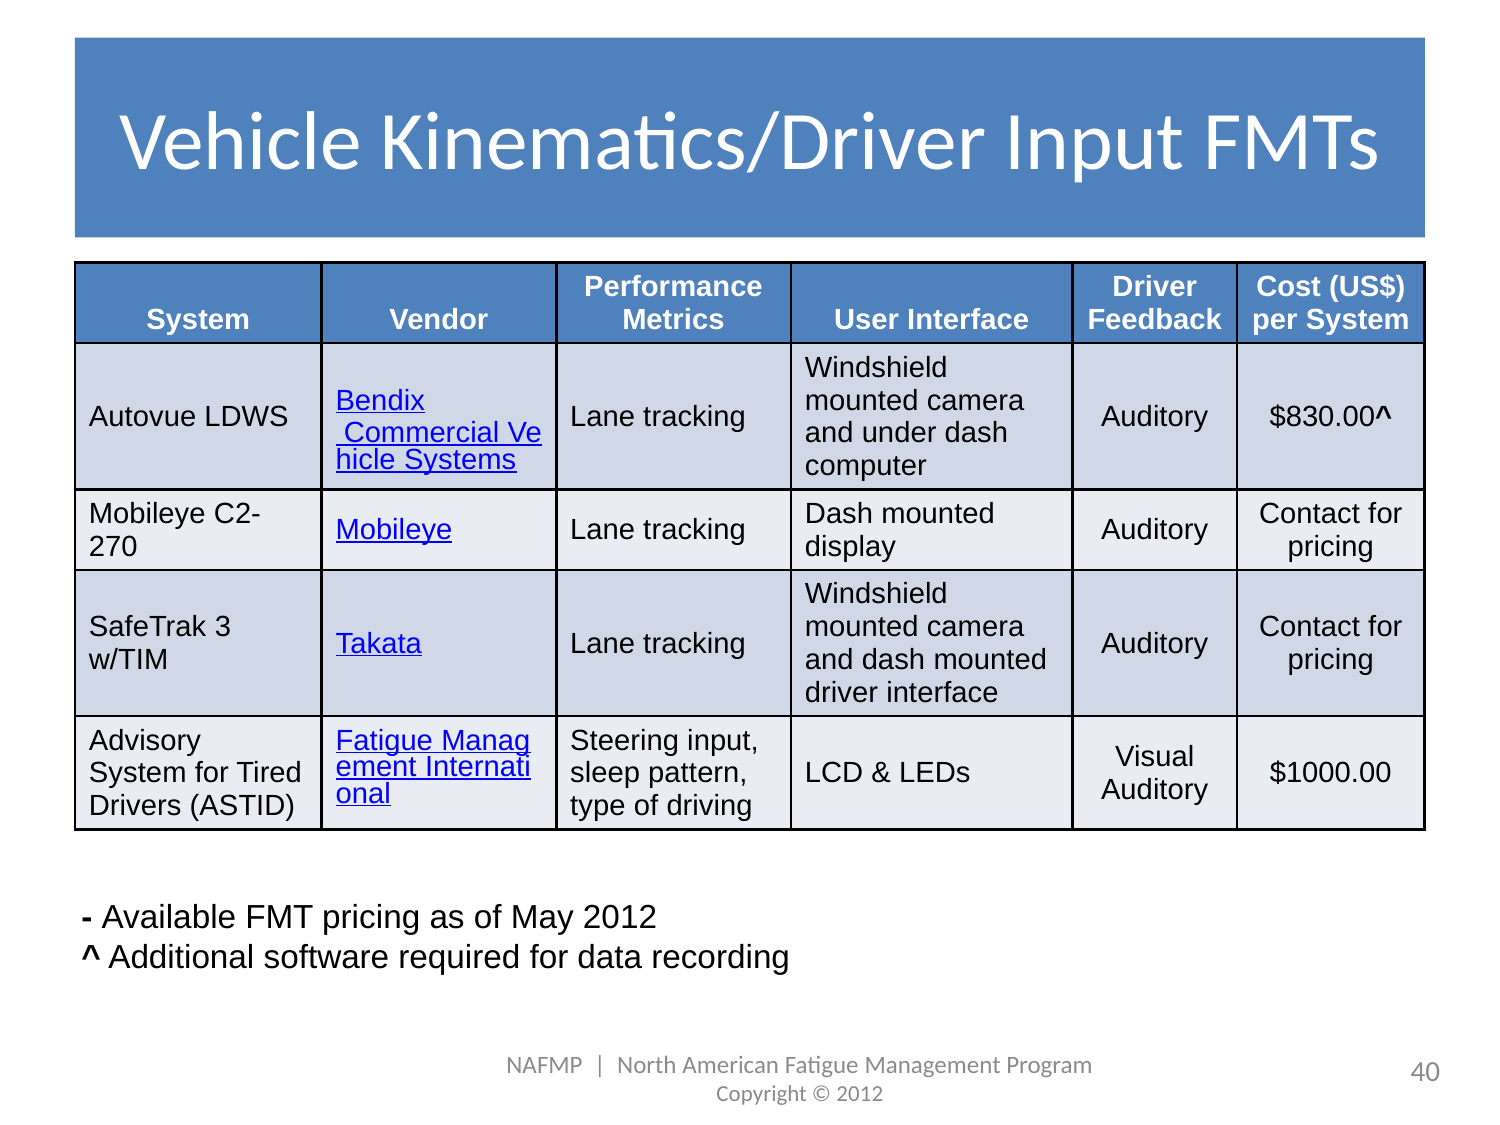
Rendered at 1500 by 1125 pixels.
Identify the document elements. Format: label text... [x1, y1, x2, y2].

table_cell Lane tracking [558, 571, 790, 715]
table_header System [76, 264, 320, 342]
table_header Driver Feedback [1074, 264, 1236, 342]
table_header Performance Metrics [558, 264, 790, 342]
table_cell $1000.00 [1238, 717, 1423, 828]
table_cell Visual Auditory [1074, 717, 1236, 828]
table_cell Auditory [1074, 344, 1236, 488]
table_cell Bendix Commercial Vehicle Systems [323, 344, 555, 488]
table_cell Windshield mounted camera and dash mounted driver interface [792, 571, 1071, 715]
table_cell Auditory [1074, 491, 1236, 569]
table_header Vendor [323, 264, 555, 342]
table_cell Contact for pricing [1238, 571, 1423, 715]
table_cell Takata [323, 571, 555, 715]
table_cell $830.00^ [1238, 344, 1423, 488]
table_cell Windshield mounted camera and under dash computer [792, 344, 1071, 488]
table_header User Interface [792, 264, 1071, 342]
table_header Cost (US$) per System [1238, 264, 1423, 342]
table_cell Fatigue Management International [323, 717, 555, 828]
text_box - Available FMT pricing as of May 2012 ^ Additional software required for data recording [66, 887, 807, 982]
table_cell Lane tracking [558, 491, 790, 569]
table_cell Advisory System for Tired Drivers (ASTID) [76, 717, 320, 828]
table_cell Mobileye C2-270 [76, 491, 320, 569]
title Vehicle Kinematics/Driver Input FMTs [75, 45, 1425, 233]
table_cell Contact for pricing [1238, 491, 1423, 569]
table_cell Autovue LDWS [76, 344, 320, 488]
table_cell Mobileye [323, 491, 555, 569]
table_cell Steering input, sleep pattern, type of driving [558, 717, 790, 828]
table_cell Auditory [1074, 571, 1236, 715]
table_cell Lane tracking [558, 344, 790, 488]
table_cell Dash mounted display [792, 491, 1071, 569]
table_cell LCD & LEDs [792, 717, 1071, 828]
table_cell SafeTrak 3 w/TIM [76, 571, 320, 715]
